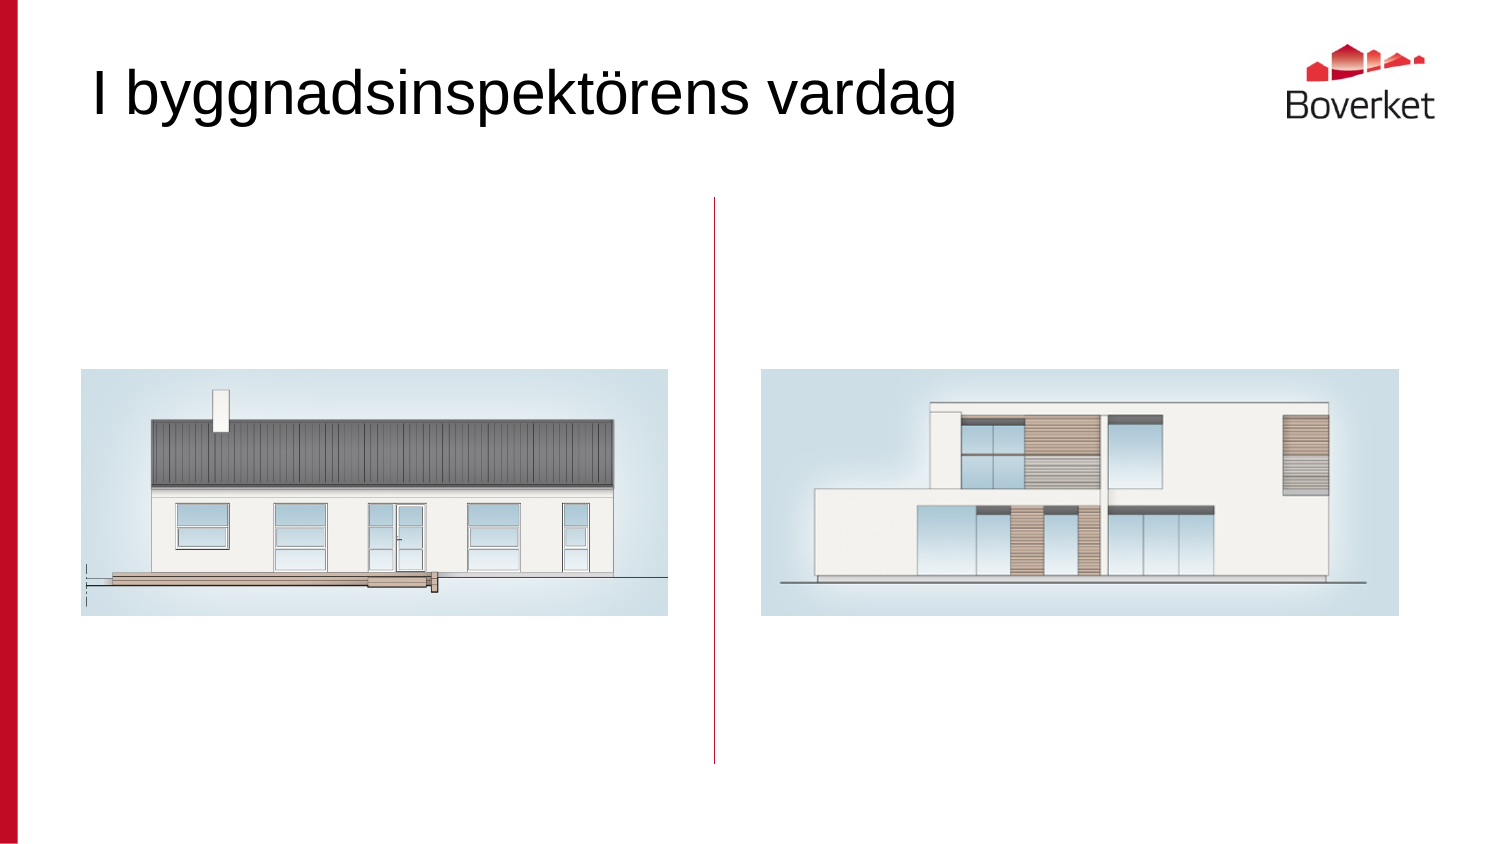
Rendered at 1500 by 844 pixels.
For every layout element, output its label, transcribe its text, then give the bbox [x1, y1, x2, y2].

picture [1287, 44, 1435, 119]
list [81, 369, 668, 617]
title I byggnadsinspektörens vardag [76, 44, 1170, 178]
picture [761, 369, 1399, 617]
